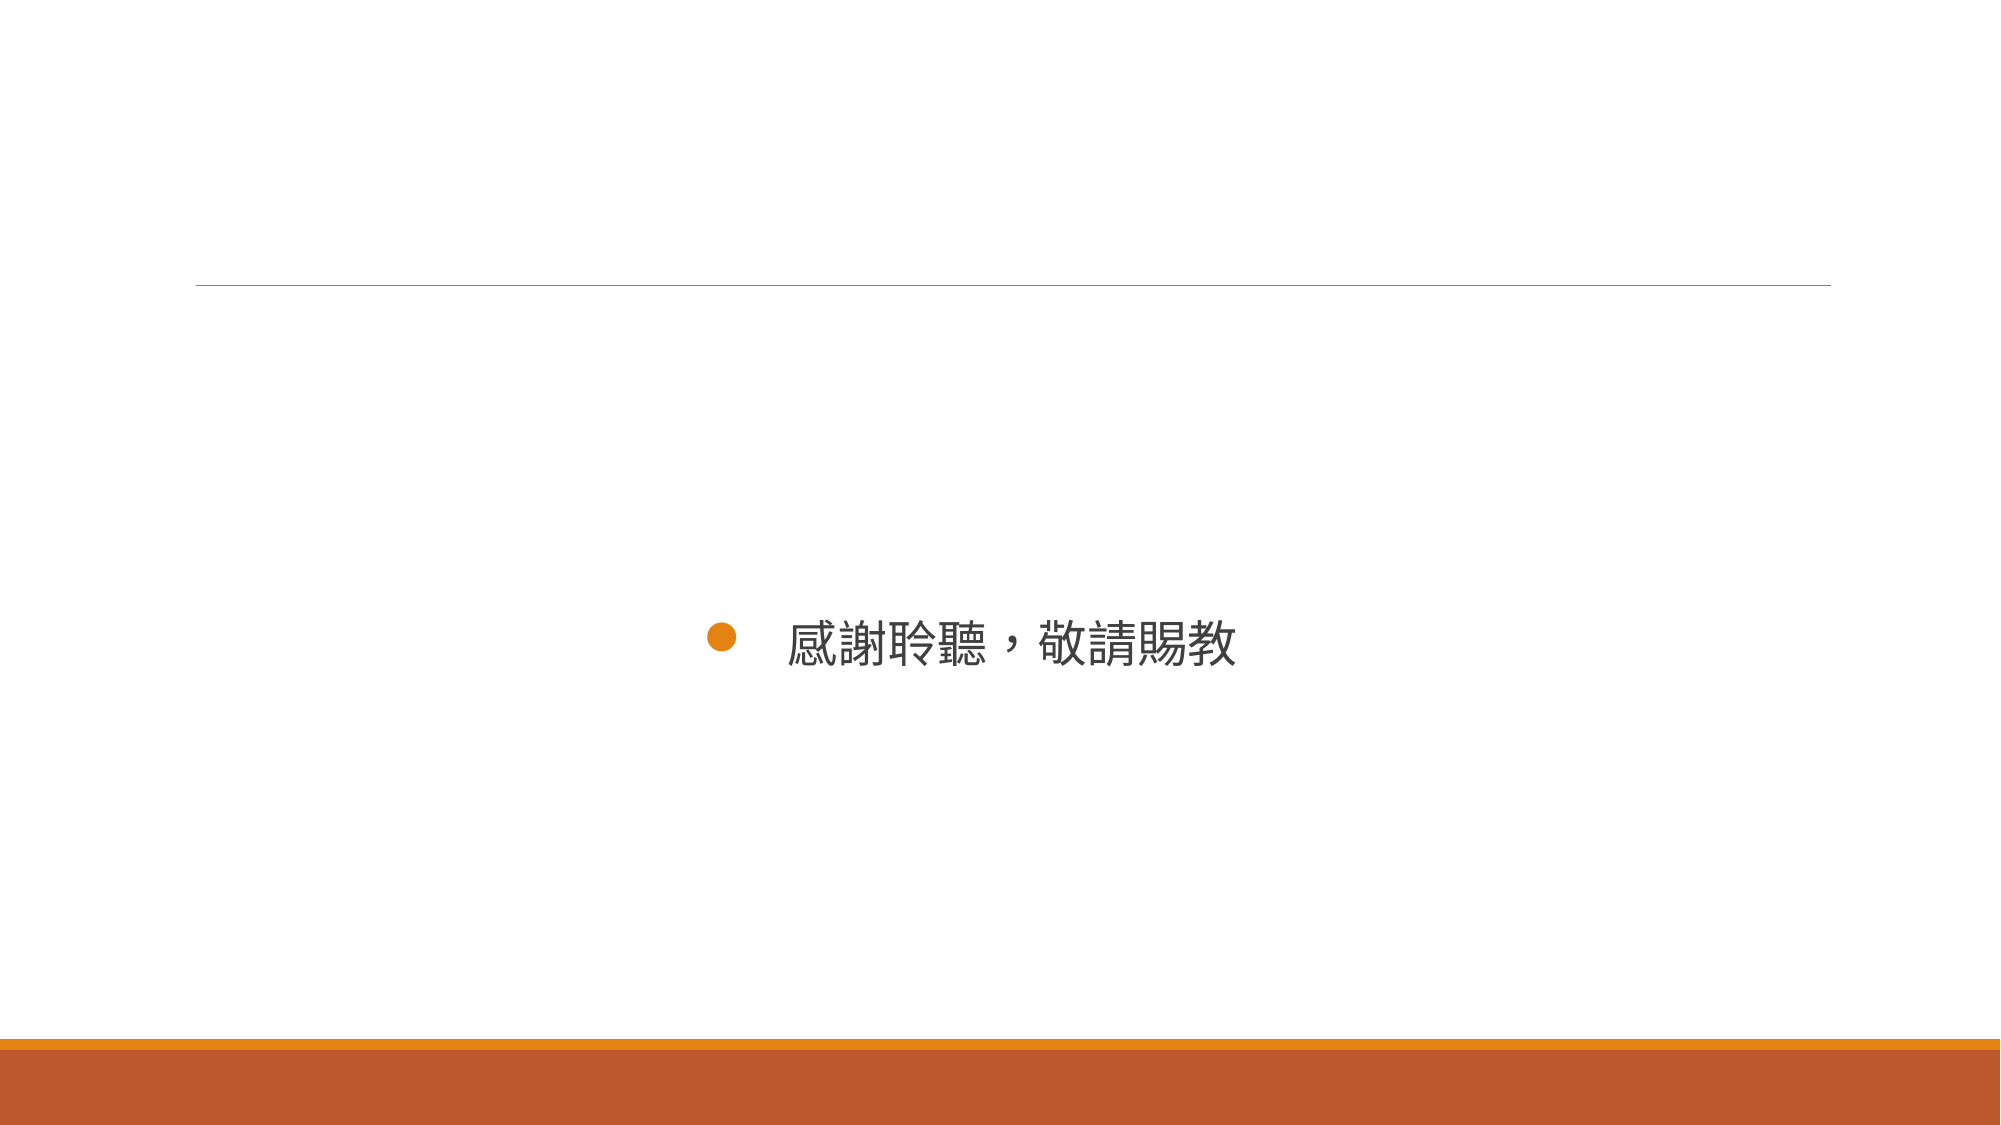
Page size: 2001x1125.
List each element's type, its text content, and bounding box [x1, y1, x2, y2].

list 感謝聆聽，敬請賜教 [703, 533, 1307, 1062]
